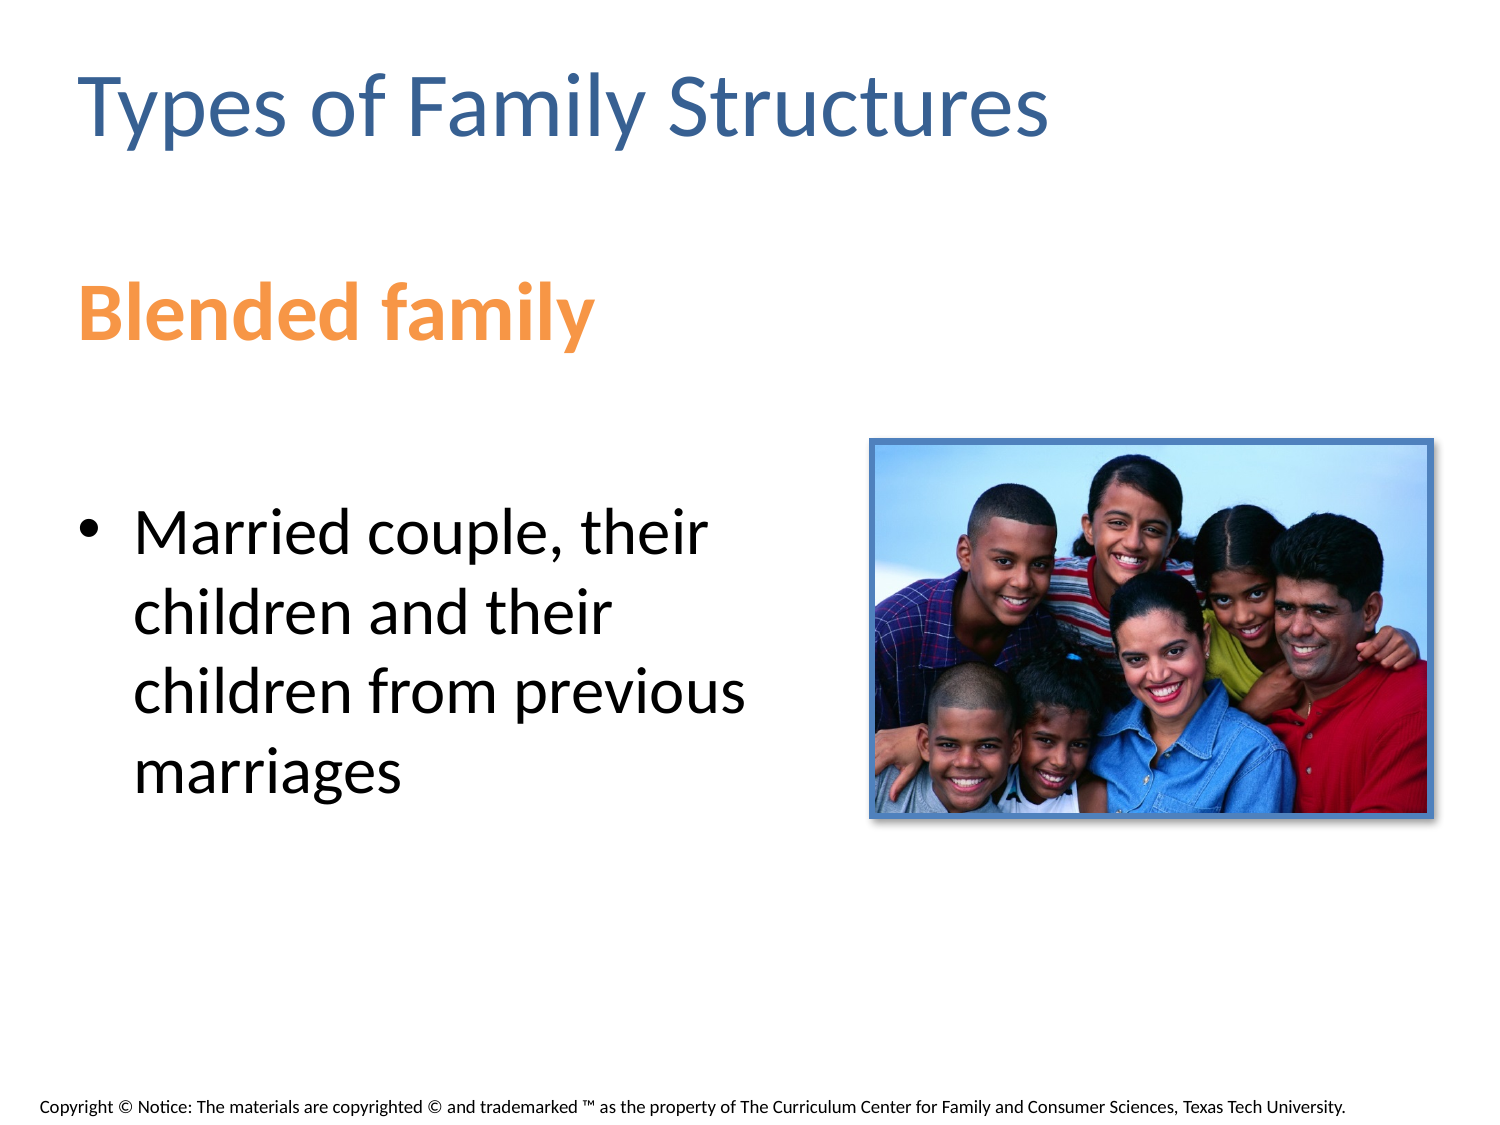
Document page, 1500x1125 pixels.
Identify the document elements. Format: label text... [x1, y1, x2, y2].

text_box Types of Family Structures [62, 37, 1375, 163]
text_box Copyright © Notice: The materials are copyrighted © and trademarked ™ as the property of The Curriculum Center for Family and Consumer Sciences, Texas Tech University. [24, 1087, 1488, 1125]
picture [874, 444, 1428, 814]
list Blended family Married couple, their children and their children from previous marriages [62, 249, 825, 1015]
